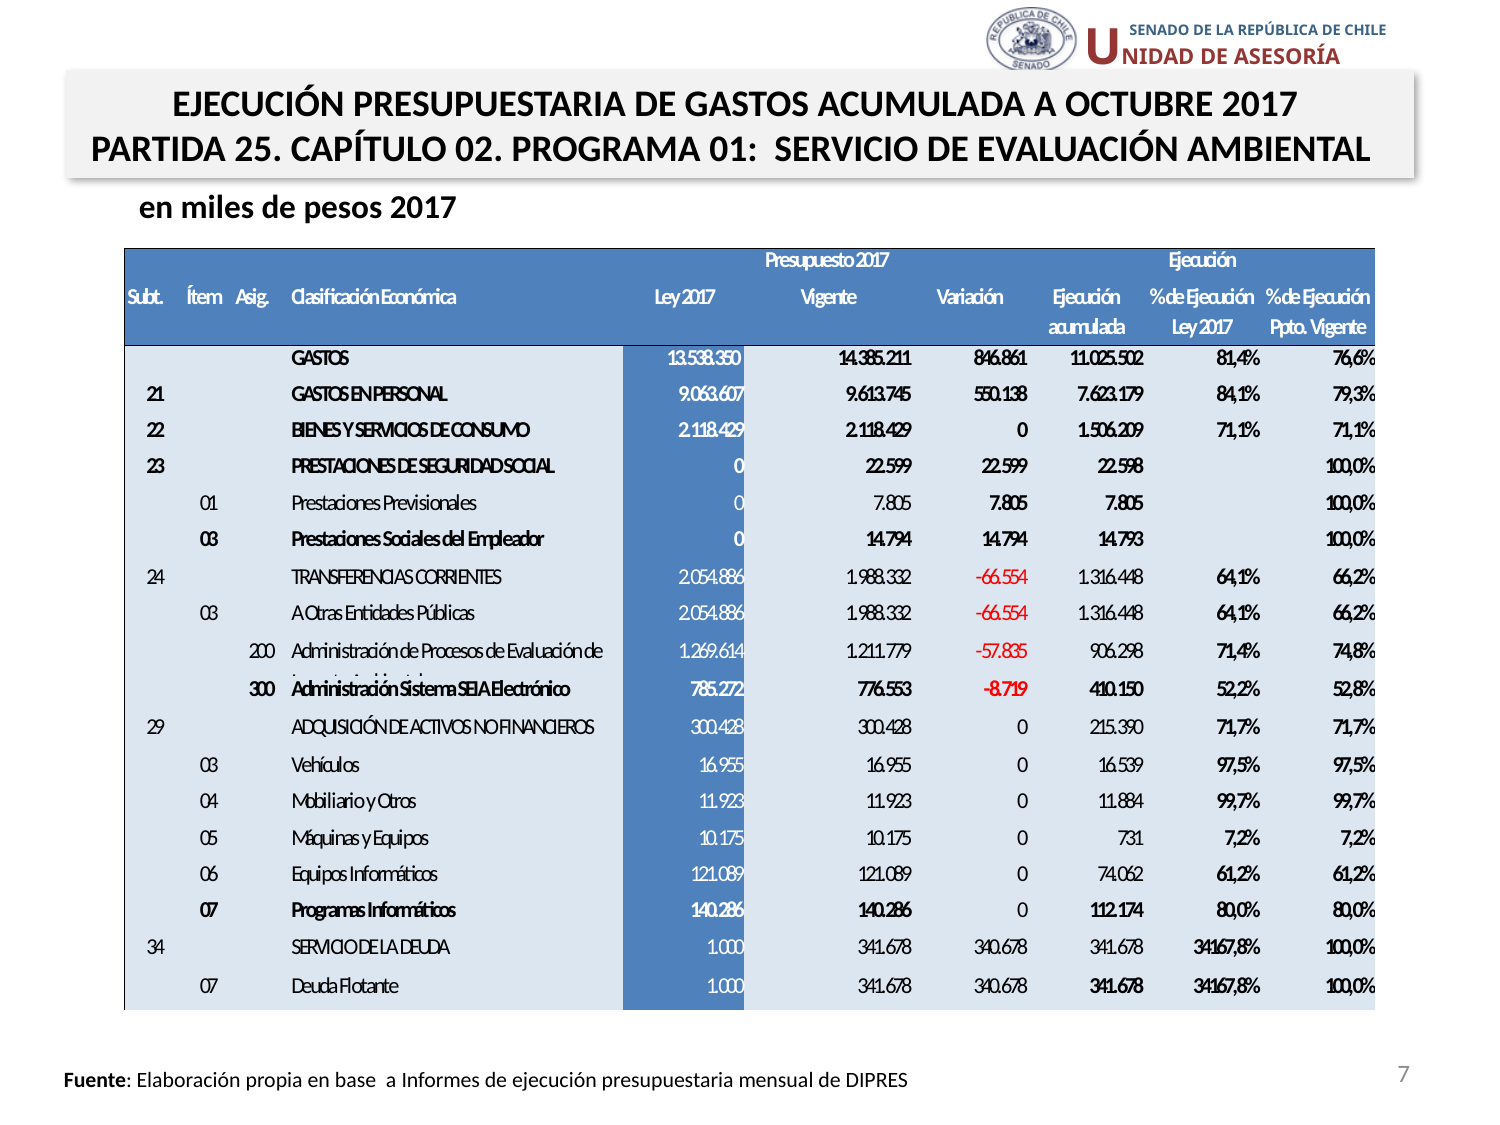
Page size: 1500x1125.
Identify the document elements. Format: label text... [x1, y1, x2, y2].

text_box EJECUCIÓN PRESUPUESTARIA DE GASTOS ACUMULADA A OCTUBRE 2017 PARTIDA 25. CAPÍTULO 02. PROGRAMA 01: SERVICIO DE EVALUACIÓN AMBIENTAL [66, 70, 1414, 177]
picture [123, 247, 1377, 1012]
slide_number 7 [1074, 1042, 1425, 1103]
footer Fuente: Elaboración propia en base a Informes de ejecución presupuestaria mensual de DIPRES [48, 1058, 1428, 1119]
text_box en miles de pesos 2017 [123, 177, 1414, 211]
picture [986, 7, 1079, 70]
